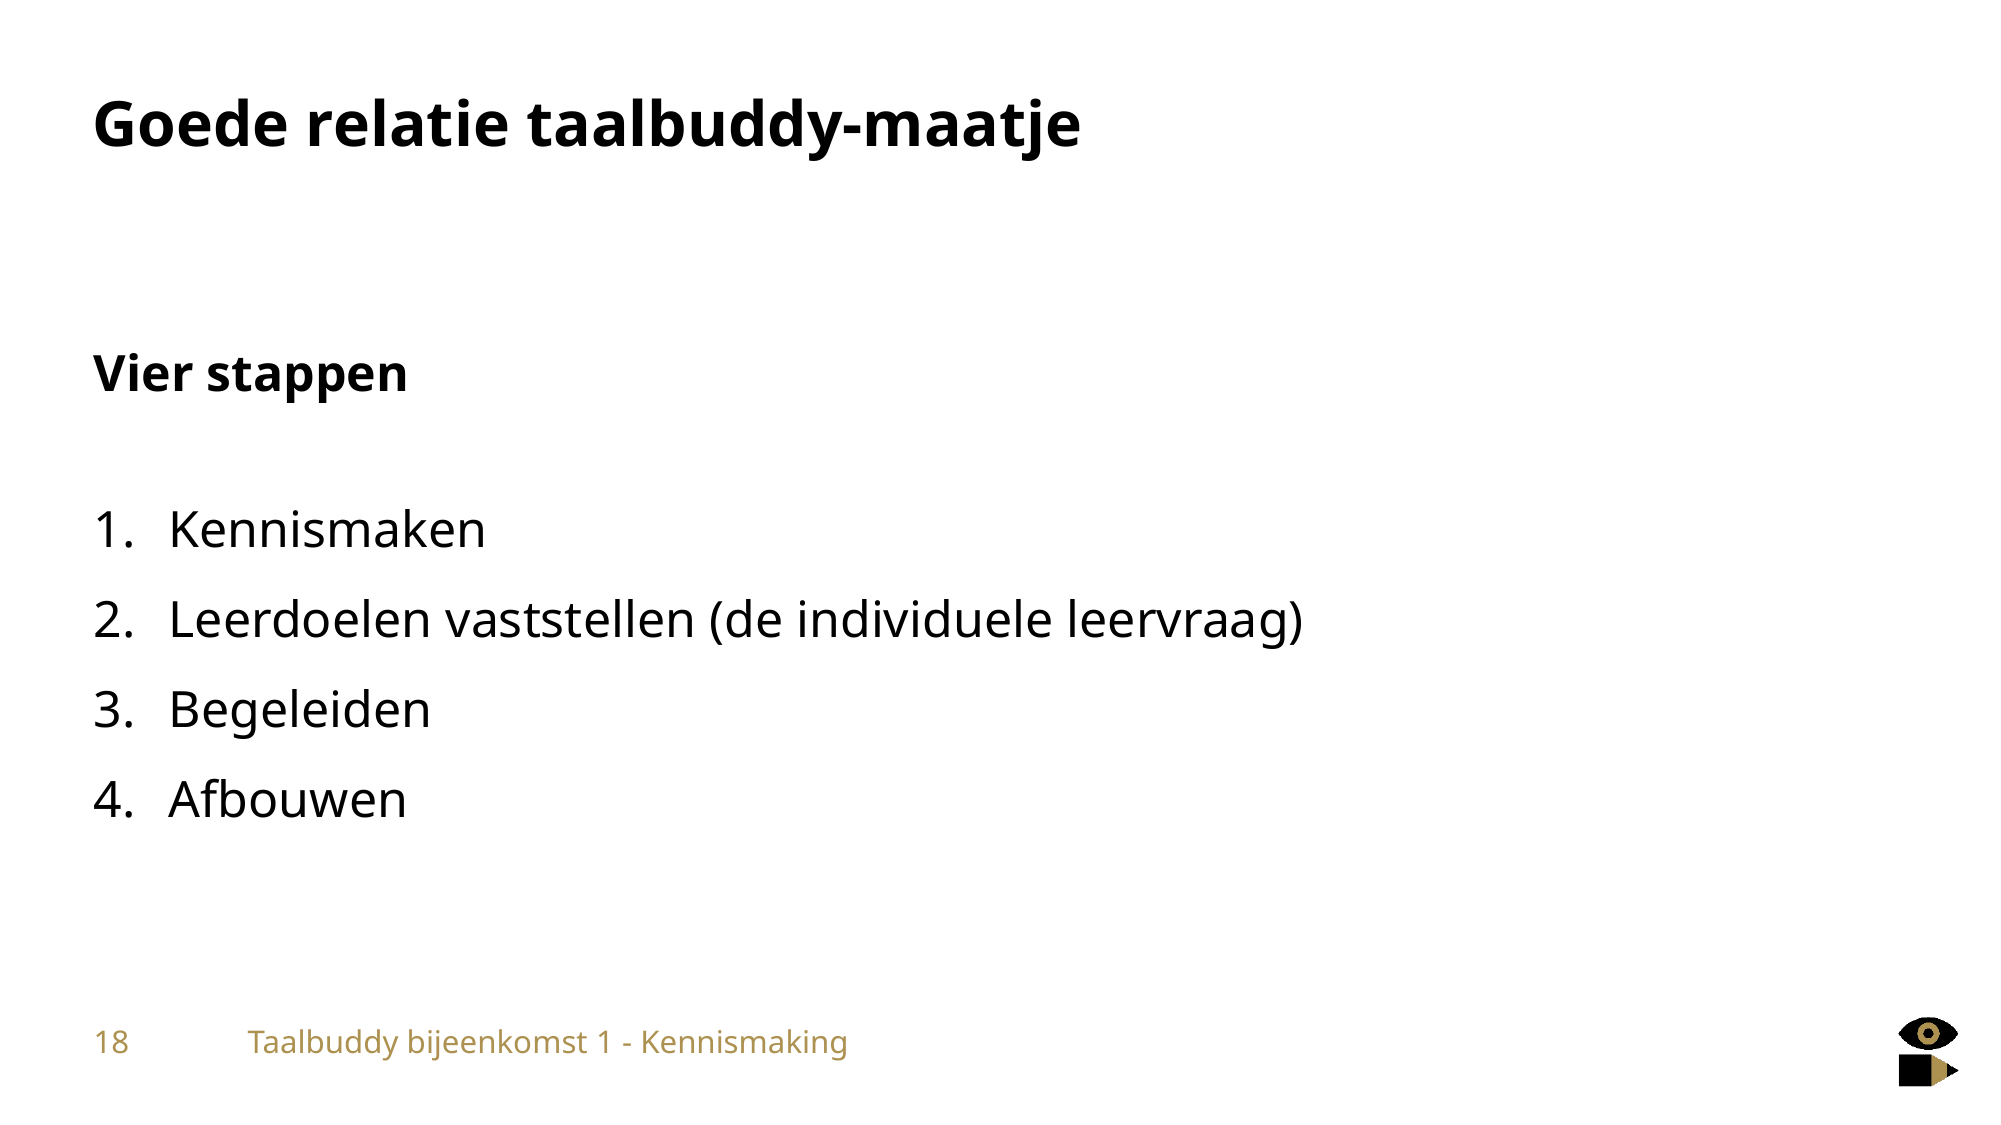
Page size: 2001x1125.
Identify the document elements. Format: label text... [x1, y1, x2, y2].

footer Taalbuddy bijeenkomst 1 - Kennismaking [247, 1022, 1865, 1073]
picture [1873, 996, 1964, 1112]
title Goede relatie taalbuddy-maatje [92, 92, 1903, 290]
slide_number 18 [93, 1021, 220, 1072]
list Vier stappen Kennismaken Leerdoelen vaststellen (de individuele leervraag) Begeleiden Afbouwen [93, 335, 1571, 967]
